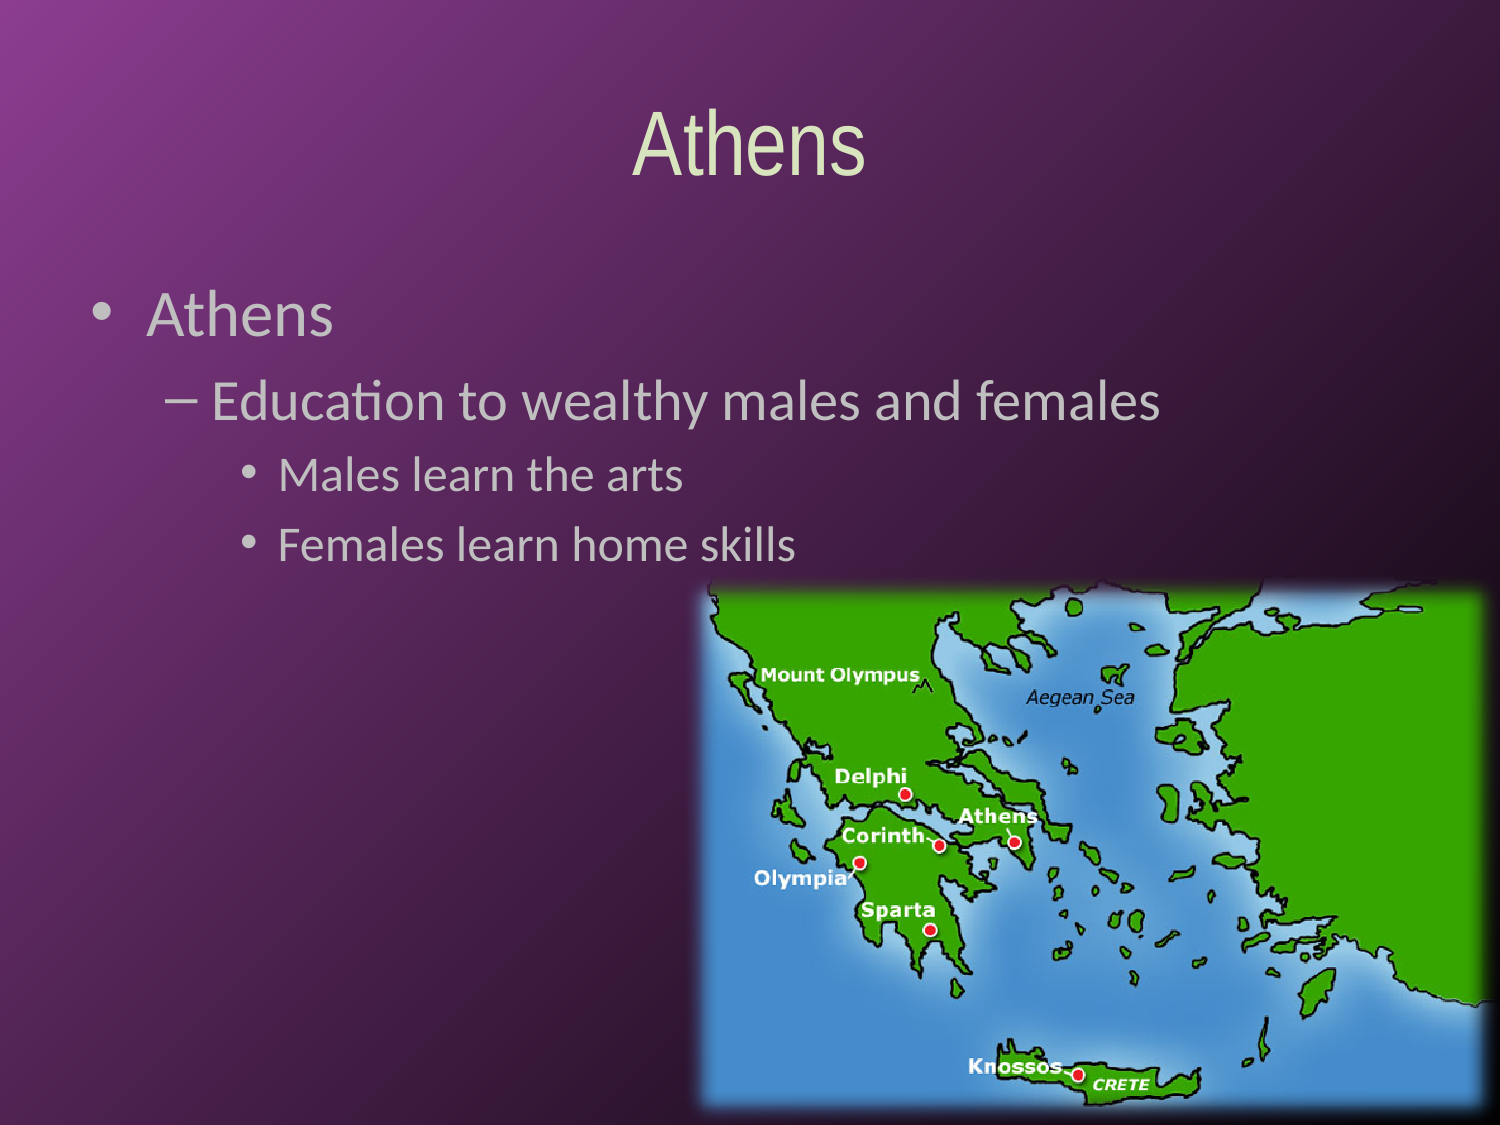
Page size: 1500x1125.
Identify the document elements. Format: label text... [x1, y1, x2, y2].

title Athens [75, 45, 1425, 233]
list Athens Education to wealthy males and females Males learn the arts Females learn home skills [75, 262, 1425, 1005]
picture [683, 574, 1500, 1125]
